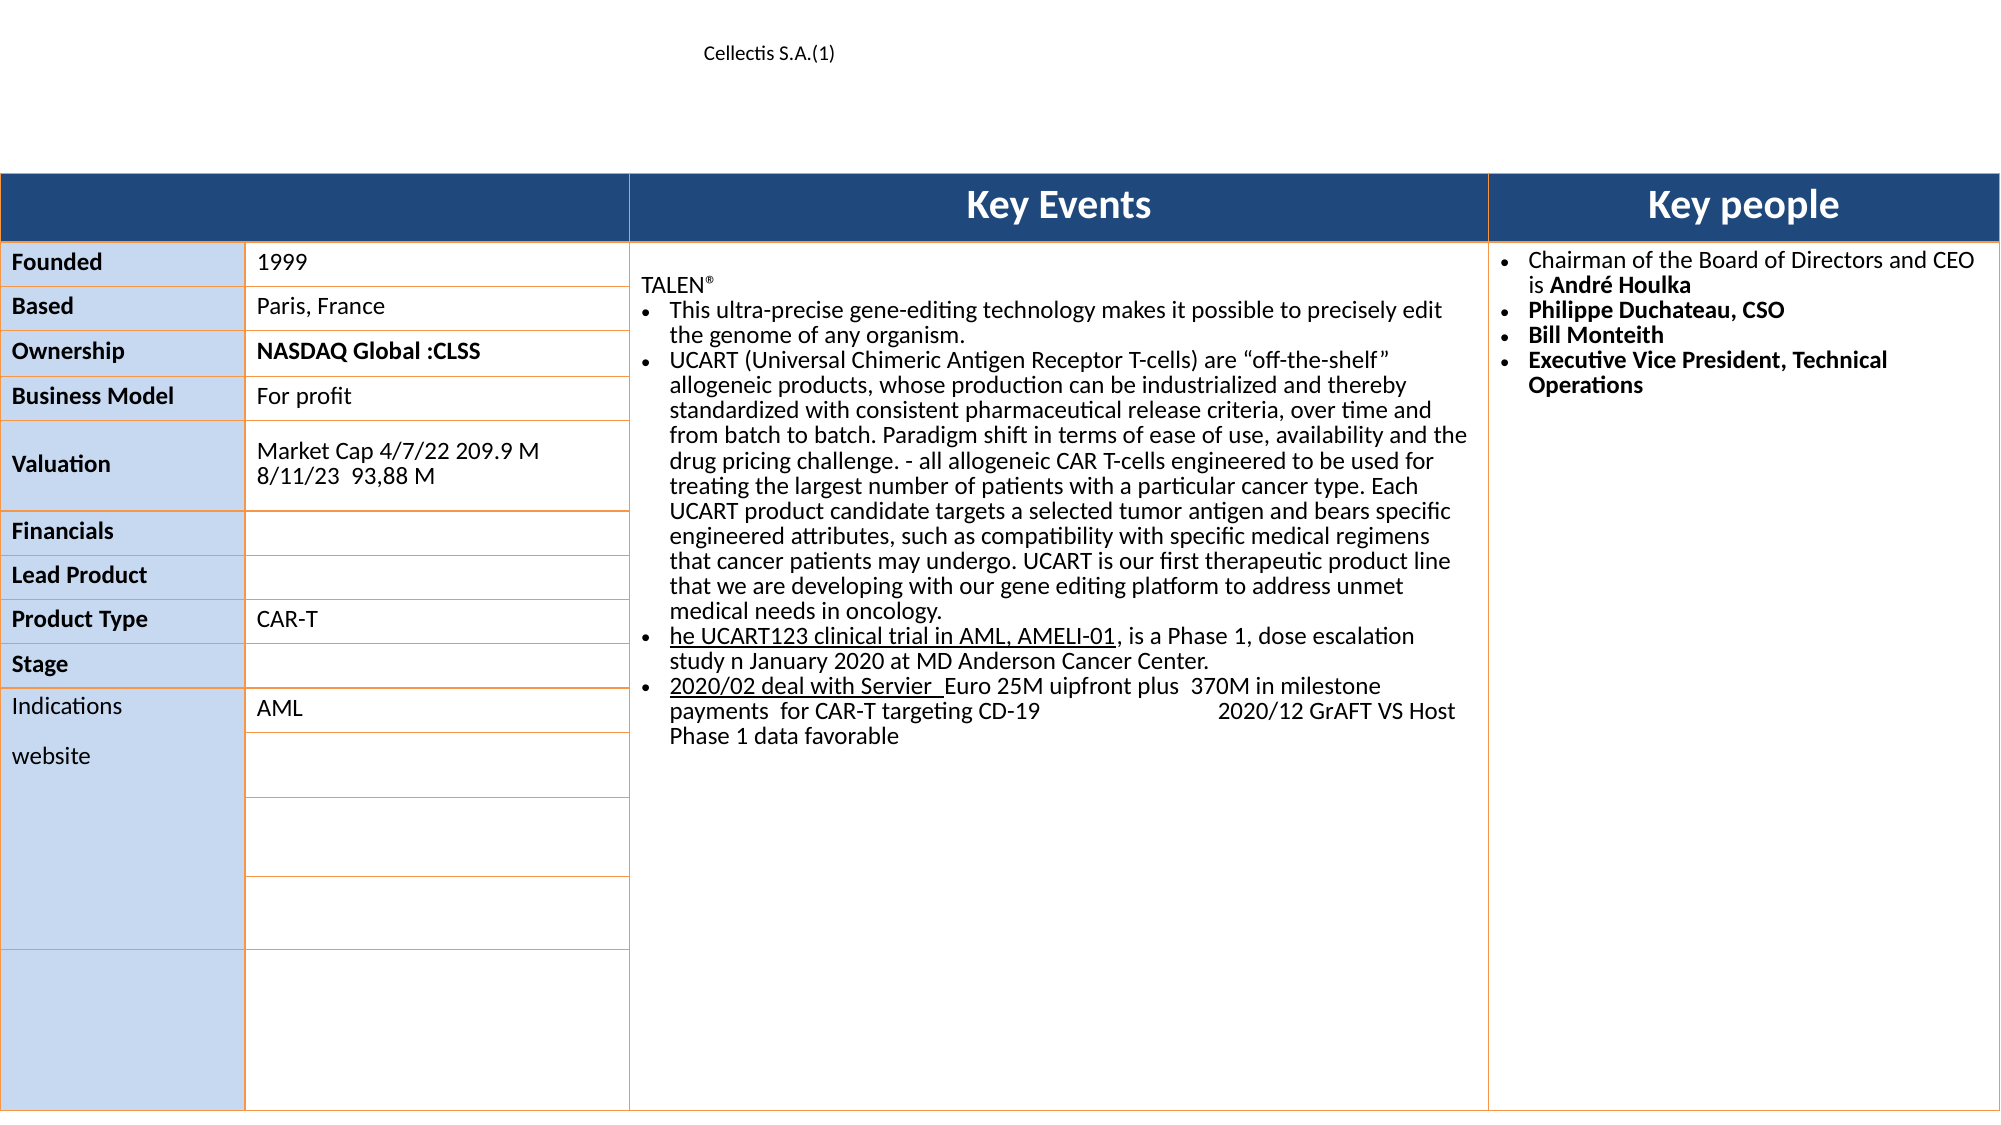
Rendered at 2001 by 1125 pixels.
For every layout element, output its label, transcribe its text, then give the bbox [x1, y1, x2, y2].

table_cell TALEN® This ultra-precise gene-editing technology makes it possible to precisely edit the genome of any organism. UCART (Universal Chimeric Antigen Receptor T-cells) are “off-the-shelf” allogeneic products, whose production can be industrialized and thereby standardized with consistent pharmaceutical release criteria, over time and from batch to batch. Paradigm shift in terms of ease of use, availability and the drug pricing challenge. - all allogeneic CAR T-cells engineered to be used for treating the largest number of patients with a particular cancer type. Each UCART product candidate targets a selected tumor antigen and bears specific engineered attributes, such as compatibility with specific medical regimens that cancer patients may undergo. UCART is our first therapeutic product line that we are developing with our gene editing platform to address unmet medical needs in oncology. he UCART123 clinical trial in AML, AMELI-01, is a Phase 1, dose escalation study n January 2020 at MD Anderson Cancer Center. 2020/02 deal with Servier Euro 25M uipfront plus 370M in milestone payments for CAR-T targeting CD-19 2020/12 GrAFT VS Host Phase 1 data favorable [630, 243, 1488, 1110]
title Cellectis S.A.(1) [0, 32, 1555, 76]
table_header [1, 174, 629, 241]
table_cell Financials [1, 512, 244, 555]
table_cell Valuation [1, 421, 244, 510]
table_cell [246, 877, 629, 949]
table_cell Founded [1, 243, 244, 286]
table_cell Chairman of the Board of Directors and CEO is André Houlka Philippe Duchateau, CSO Bill Monteith Executive Vice President, Technical Operations [1489, 243, 1999, 1110]
table_cell Indications website [1, 689, 244, 949]
table_cell For profit [246, 377, 629, 420]
table_header Key people [1489, 174, 1999, 241]
table_cell [246, 644, 629, 687]
table_cell [246, 512, 629, 555]
table_cell [246, 556, 629, 599]
table_cell 1999 [246, 243, 629, 286]
table_cell [1, 950, 244, 1110]
table_cell Paris, France [246, 287, 629, 330]
table_cell Based [1, 287, 244, 330]
table_cell NASDAQ Global :CLSS [246, 331, 629, 376]
table_cell [246, 798, 629, 876]
table_cell Ownership [1, 331, 244, 376]
table_cell CAR-T [246, 600, 629, 643]
table_header Key Events [630, 174, 1488, 241]
table_cell Market Cap 4/7/22 209.9 M 8/11/23 93,88 M [246, 421, 629, 510]
table_cell [246, 950, 629, 1110]
table_cell [246, 733, 629, 797]
table_cell Business Model [1, 377, 244, 420]
table_cell AML [246, 689, 629, 732]
table_cell Lead Product [1, 556, 244, 599]
table_cell Stage [1, 644, 244, 687]
table_cell Product Type [1, 600, 244, 643]
